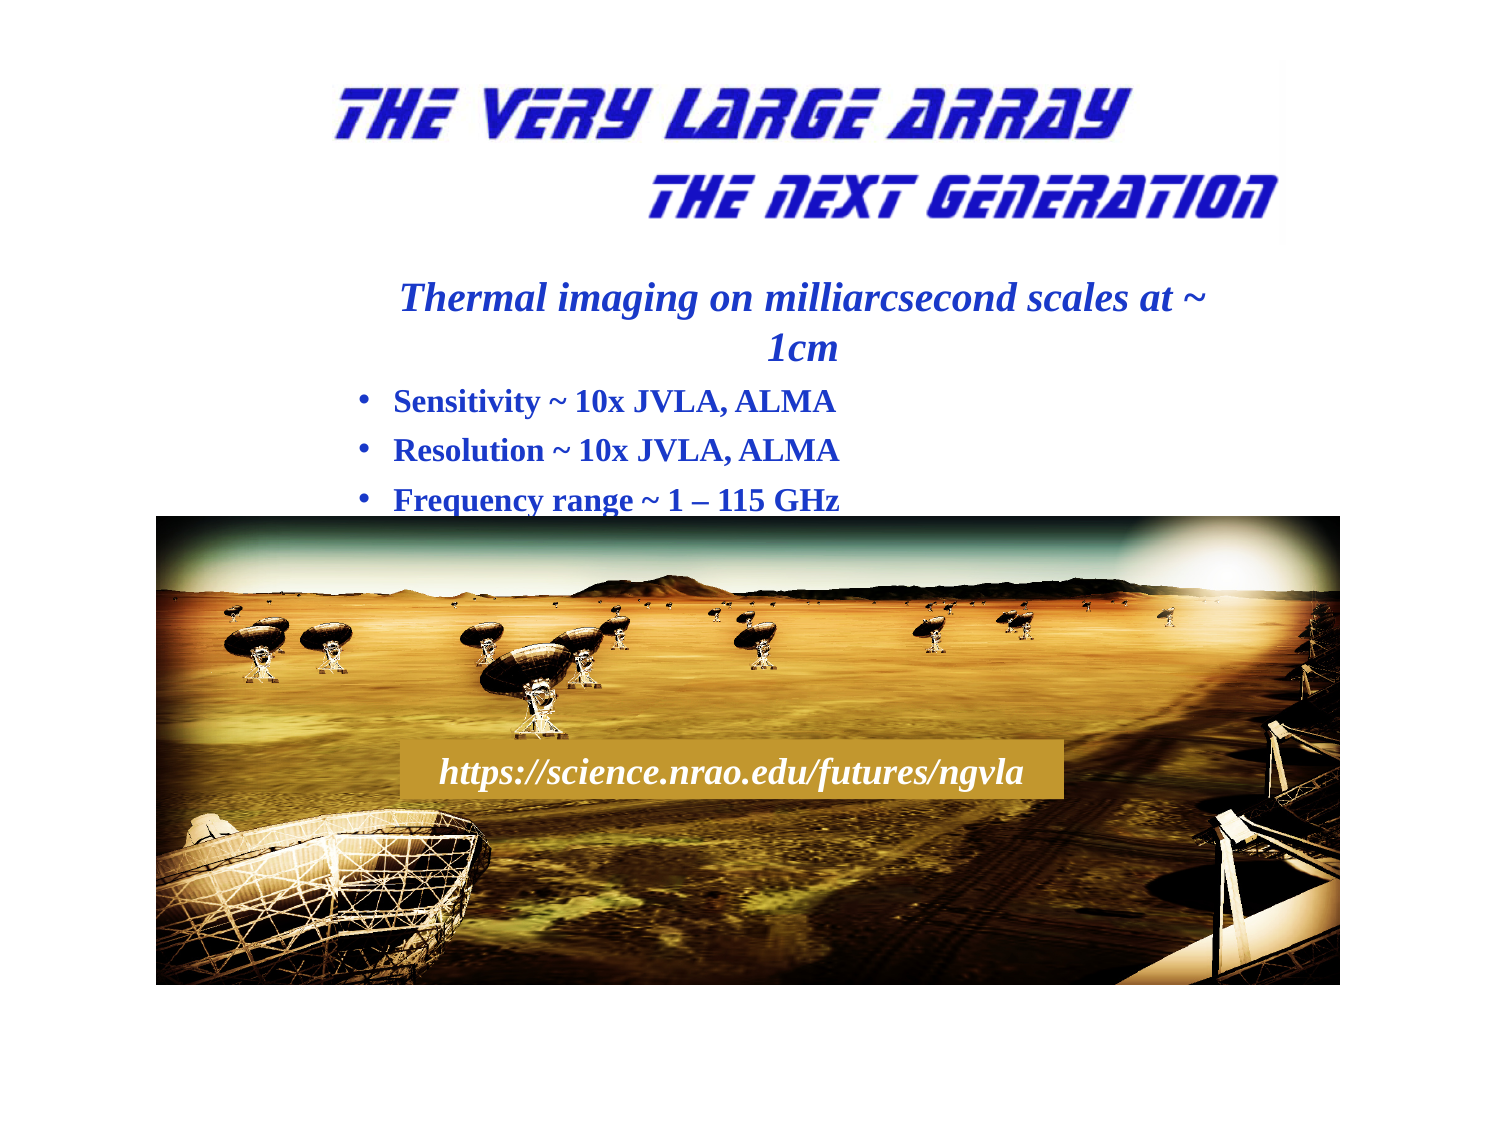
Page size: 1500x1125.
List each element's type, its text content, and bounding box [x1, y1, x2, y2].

picture [294, 60, 1286, 245]
text_box Thermal imaging on milliarcsecond scales at ~ 1cm Sensitivity ~ 10x JVLA, ALMA Resolution ~ 10x JVLA, ALMA Frequency range ~ 1 – 115 GHz [343, 262, 1263, 514]
picture [155, 515, 1340, 985]
